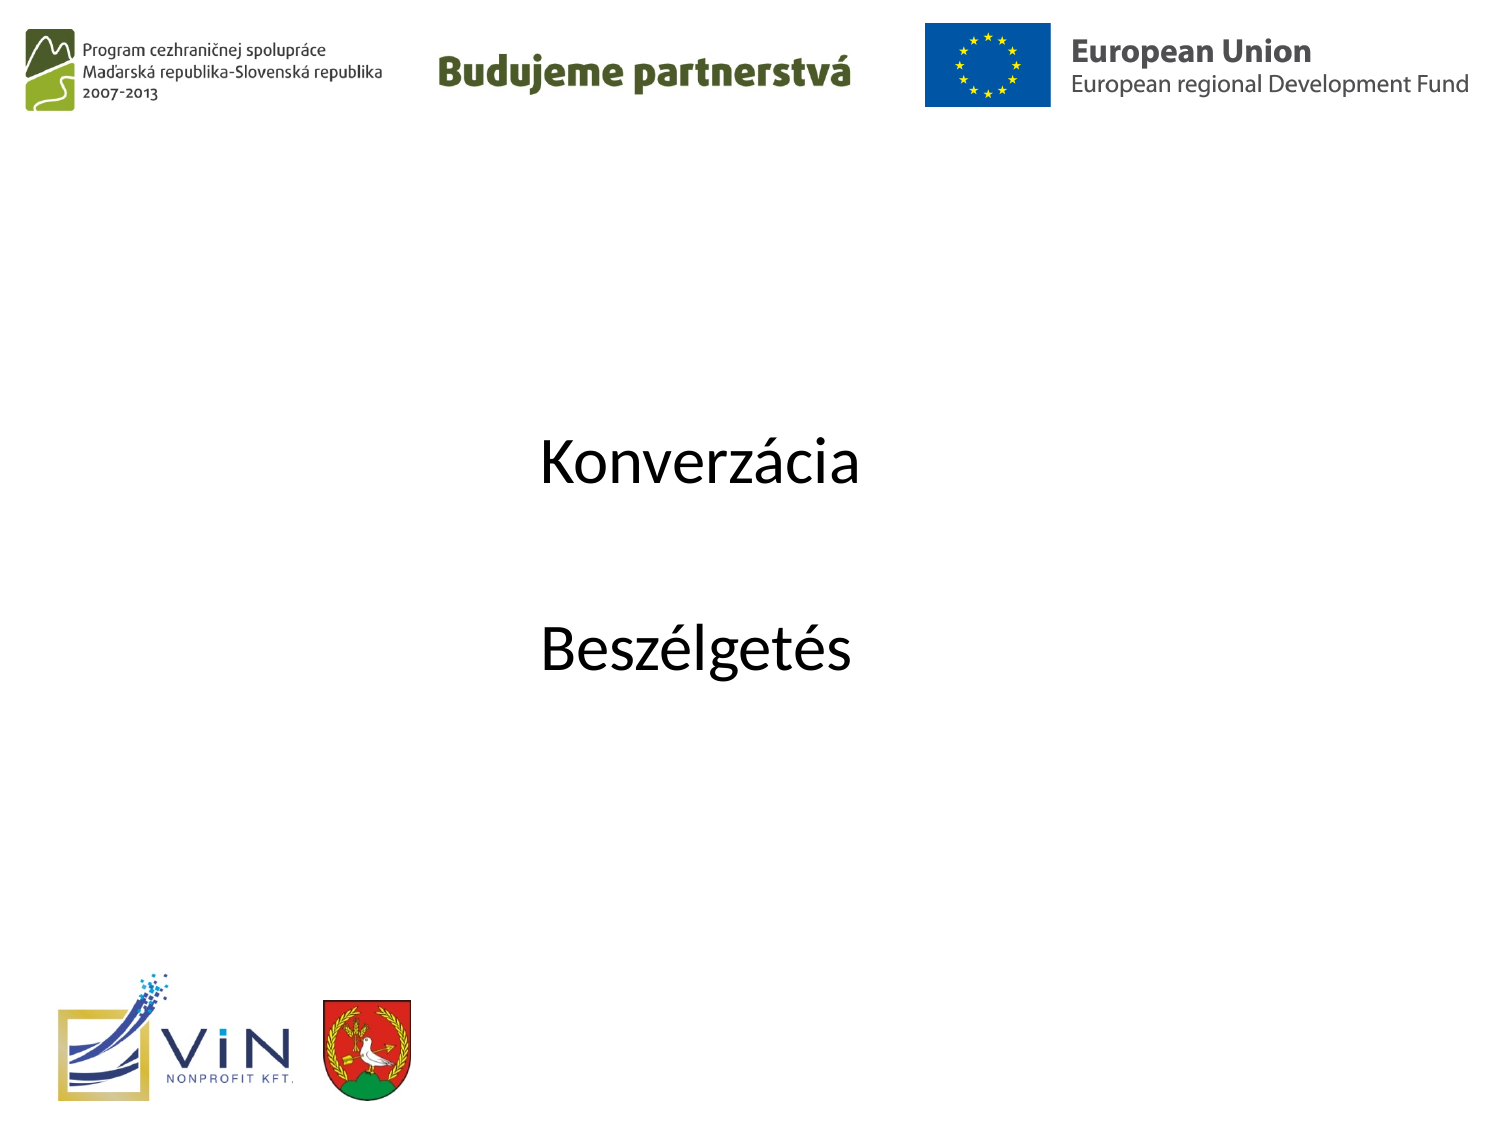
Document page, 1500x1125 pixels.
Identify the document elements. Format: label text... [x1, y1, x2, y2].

list Konverzácia Beszélgetés [75, 316, 1425, 961]
picture [925, 23, 1468, 109]
picture [323, 1000, 411, 1102]
picture [23, 29, 399, 120]
picture [34, 972, 294, 1102]
picture [409, 36, 890, 108]
